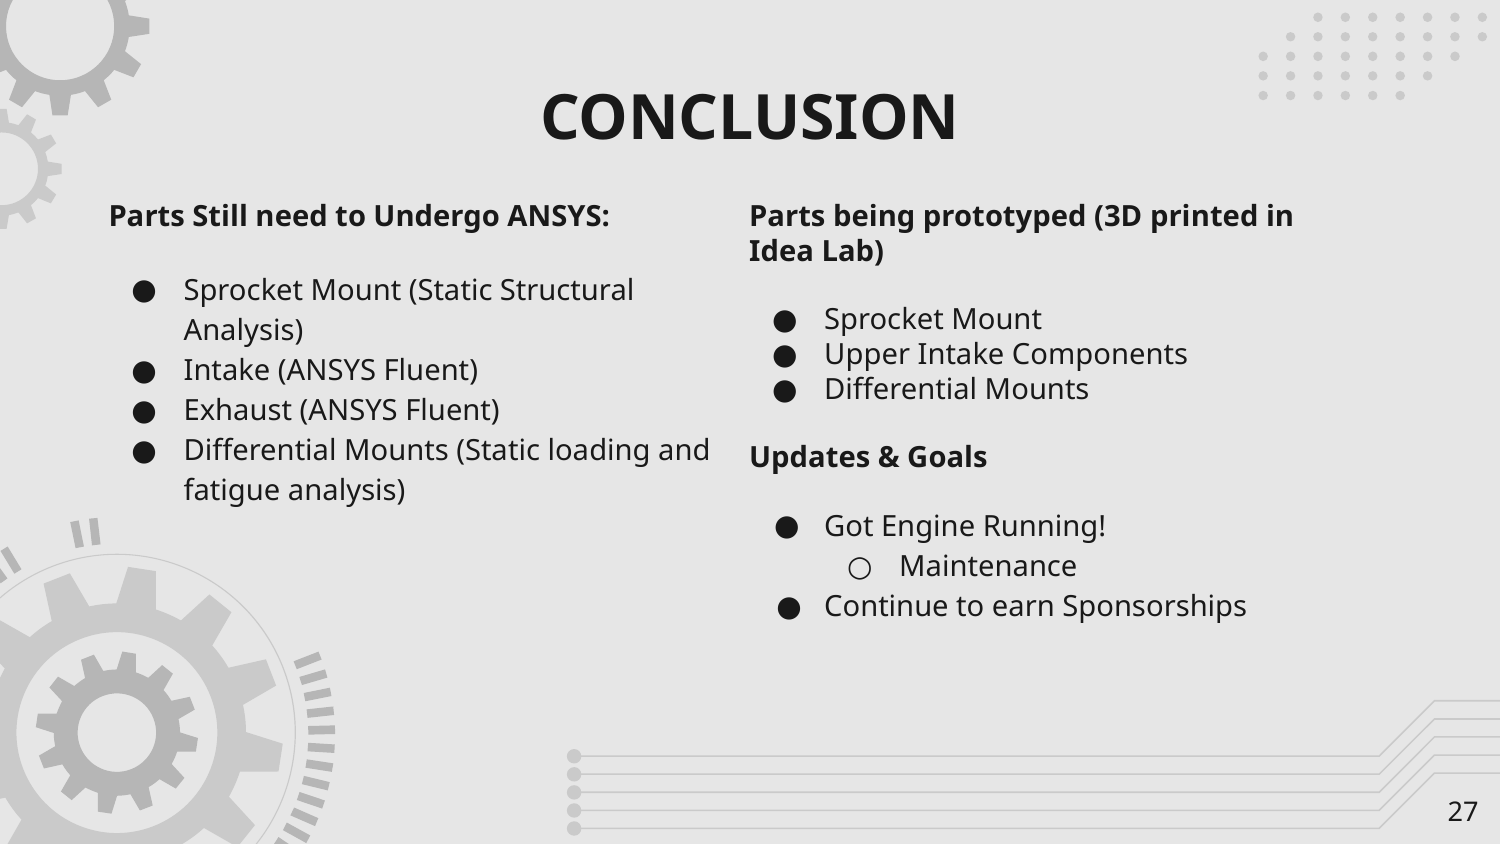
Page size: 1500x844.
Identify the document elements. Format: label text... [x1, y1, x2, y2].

list Parts Still need to Undergo ANSYS: Sprocket Mount (Static Structural Analysis) Intake (ANSYS Fluent) Exhaust (ANSYS Fluent) Differential Mounts (Static loading and fatigue analysis) [93, 182, 734, 617]
title CONCLUSION [118, 62, 1382, 157]
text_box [0, 523, 343, 844]
slide_number ‹#› [1403, 779, 1494, 844]
text_box Parts being prototyped (3D printed in Idea Lab) Sprocket Mount Upper Intake Components Differential Mounts Updates & Goals Got Engine Running! Maintenance Continue to earn Sponsorships [734, 182, 1321, 638]
